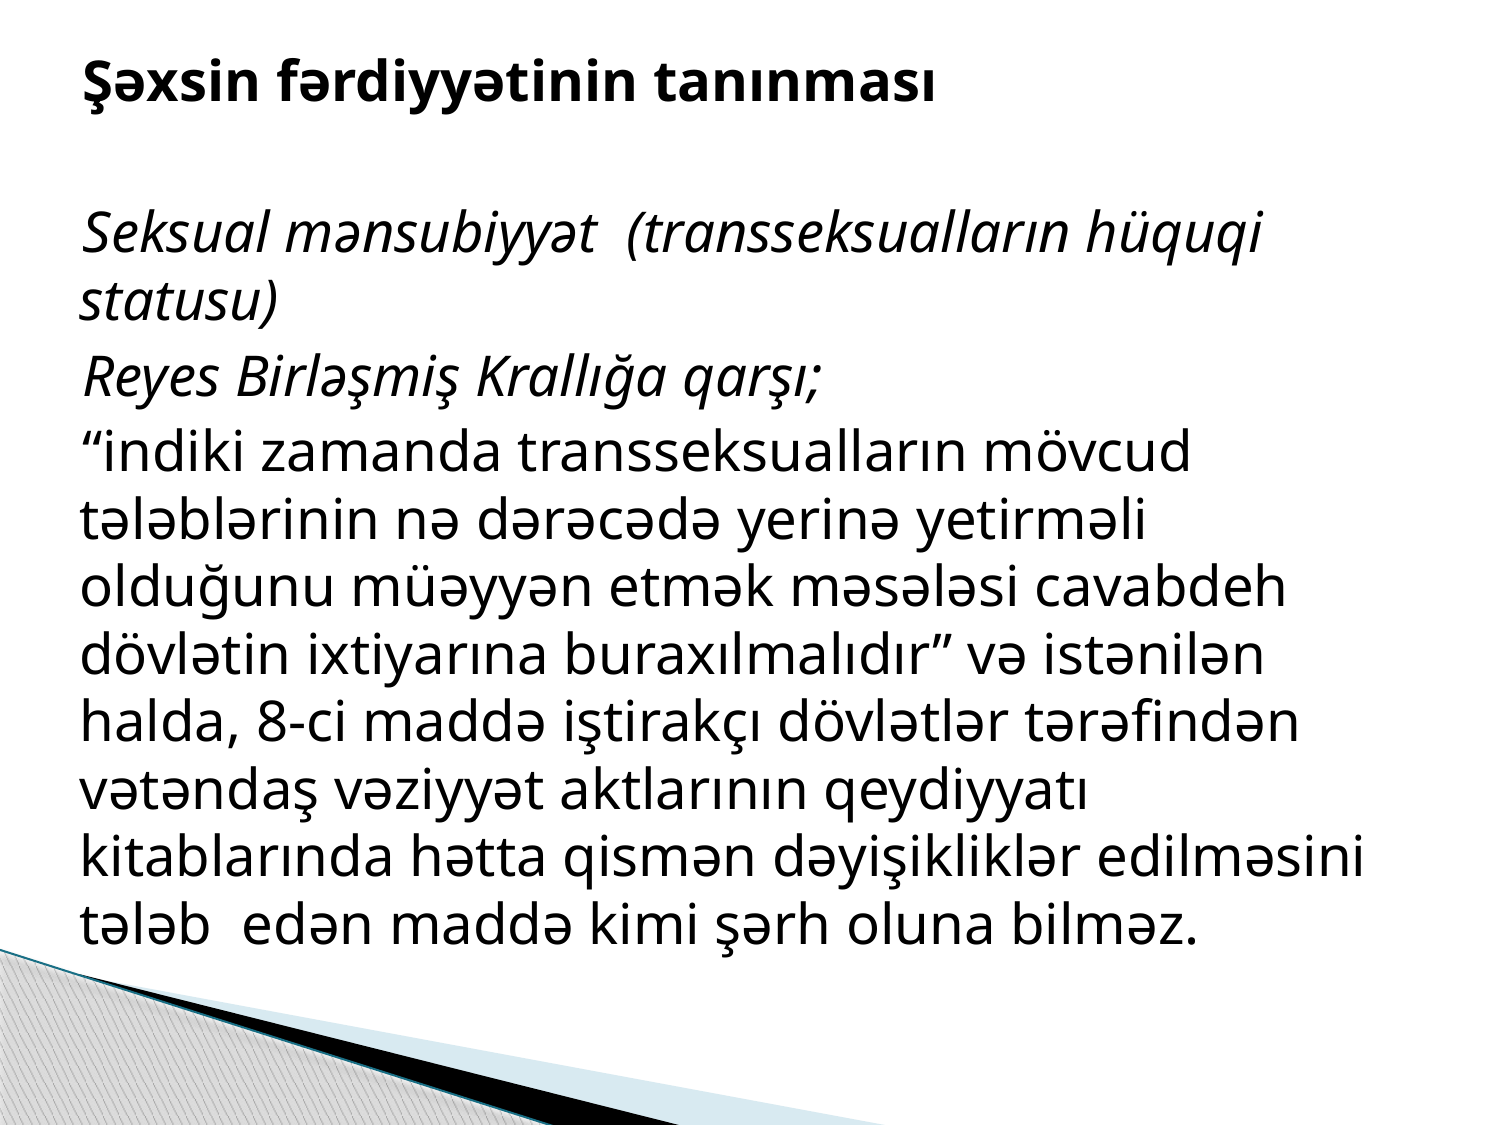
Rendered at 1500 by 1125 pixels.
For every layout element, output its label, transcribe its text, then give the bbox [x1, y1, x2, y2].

list Şəxsin fərdiyyətinin tanınması Seksual mənsubiyyət (transseksualların hüquqi statusu) Reyes Birləşmiş Krallığa qarşı; “indiki zamanda transseksualların mövcud tələblərinin nə dərəcədə yerinə yetirməli olduğunu müəyyən etmək məsələsi cavabdeh dövlətin ixtiyarına buraxılmalıdır” və istənilən halda, 8-ci maddə iştirakçı dövlətlər tərəfindən vətəndaş vəziyyət aktlarının qeydiyyatı kitablarında hətta qismən dəyişikliklər edilməsini tələb edən maddə kimi şərh oluna bilməz. [50, 37, 1425, 1125]
